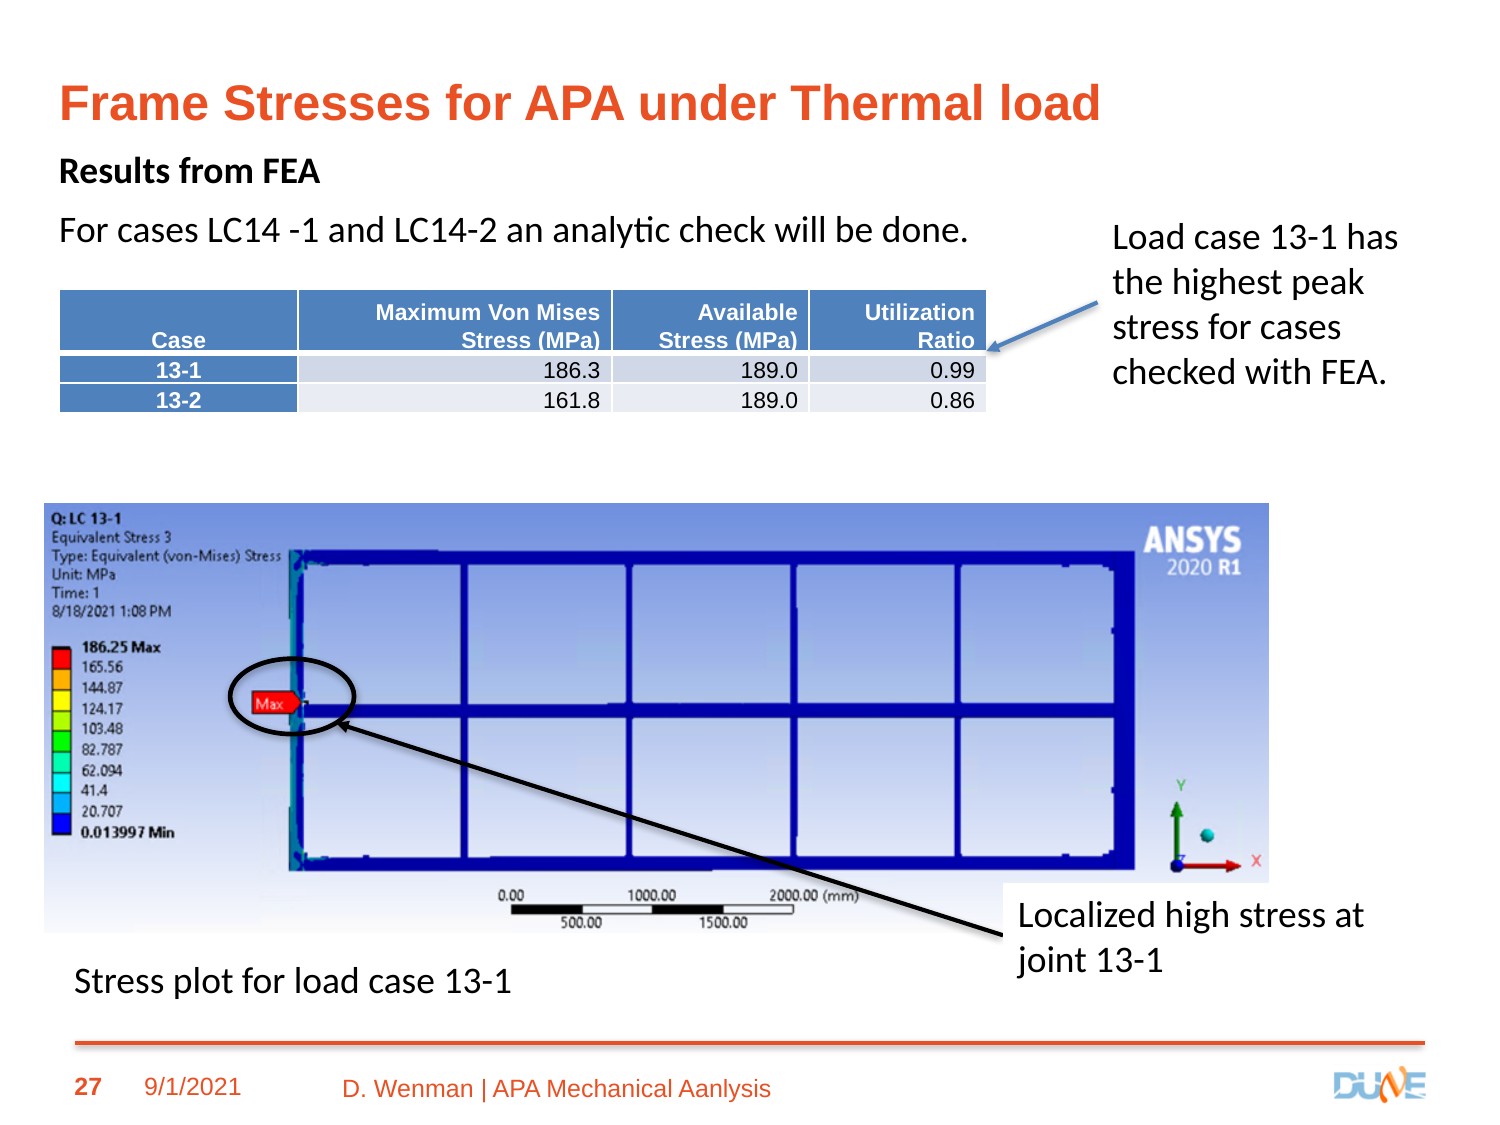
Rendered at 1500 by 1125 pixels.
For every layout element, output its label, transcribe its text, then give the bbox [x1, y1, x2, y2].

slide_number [145, 1074, 308, 1101]
picture [1333, 1064, 1427, 1104]
text_box Frame Stresses for APA under Thermal load [44, 62, 1446, 138]
table_cell 186.3 [299, 356, 611, 382]
slide_number 27 [74, 1074, 145, 1101]
picture [44, 502, 1269, 933]
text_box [986, 303, 1098, 352]
table_cell 13-1 [60, 356, 297, 382]
table_header Utilization Ratio [810, 290, 986, 350]
text_box For cases LC14 -1 and LC14-2 an analytic check will be done. [44, 197, 1344, 258]
table_cell 161.8 [299, 384, 611, 412]
table_cell 189.0 [613, 384, 808, 412]
table_header Available Stress (MPa) [613, 290, 808, 350]
table_header Maximum Von Mises Stress (MPa) [299, 290, 611, 350]
table_header Case [60, 290, 297, 350]
text_box Stress plot for load case 13-1 [59, 948, 604, 1009]
table_cell 189.0 [613, 356, 808, 382]
text_box Results from FEA [44, 138, 1395, 199]
table_cell 13-2 [60, 384, 297, 412]
text_box Localized high stress at joint 13-1 [1003, 882, 1409, 988]
text_box Load case 13-1 has the highest peak stress for cases checked with FEA. [1097, 204, 1446, 400]
table_cell 0.86 [810, 384, 986, 412]
footer D. Wenman | APA Mechanical Aanlysis [342, 1074, 1145, 1103]
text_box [335, 722, 1004, 937]
table_cell 0.99 [810, 356, 986, 382]
